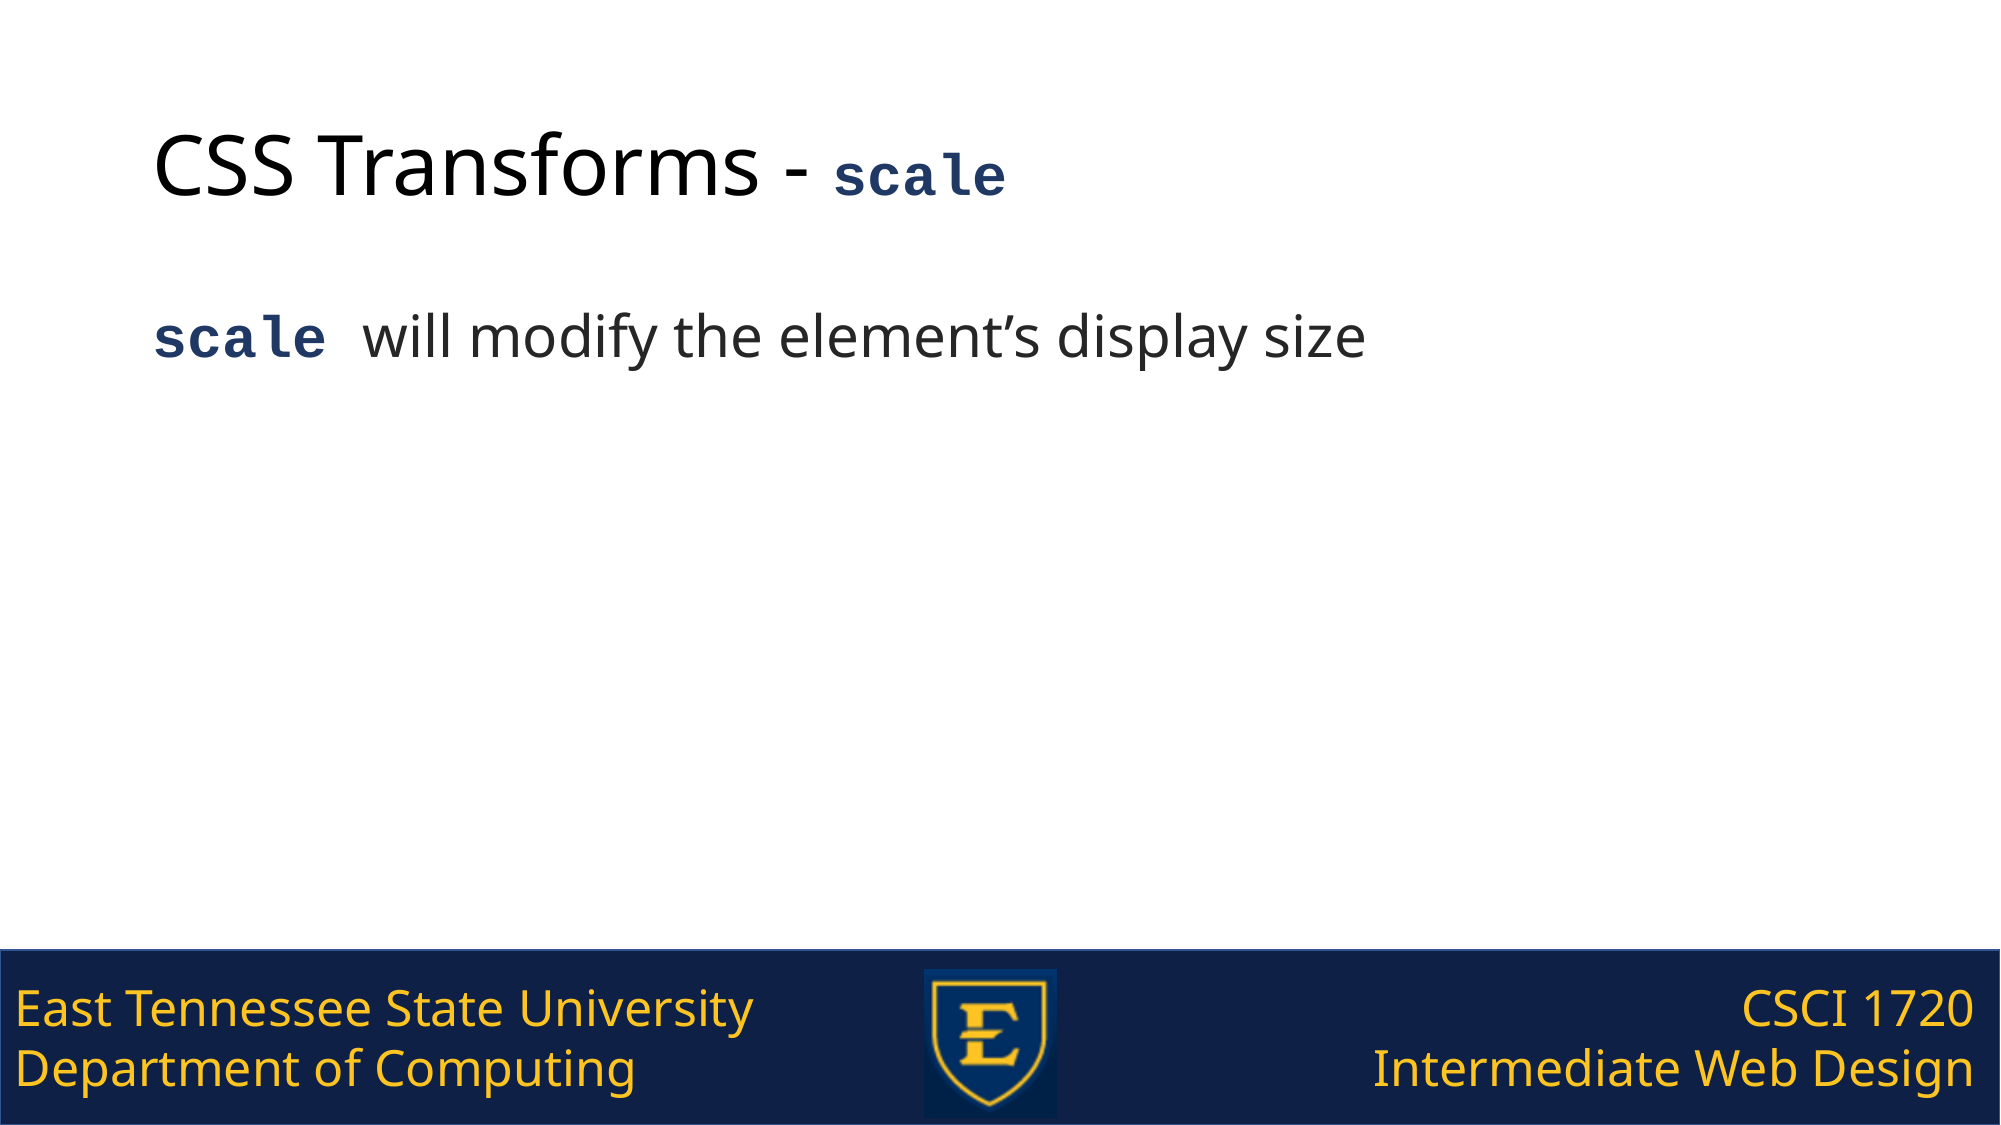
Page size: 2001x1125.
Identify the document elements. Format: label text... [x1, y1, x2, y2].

list scale will modify the element’s display size [137, 299, 1863, 1014]
picture [924, 969, 1057, 1118]
text_box [0, 949, 2000, 1125]
title CSS Transforms - scale [137, 59, 1863, 278]
text_box East Tennessee State University Department of Computing [0, 969, 780, 1104]
text_box CSCI 1720 Intermediate Web Design [1210, 969, 1991, 1104]
